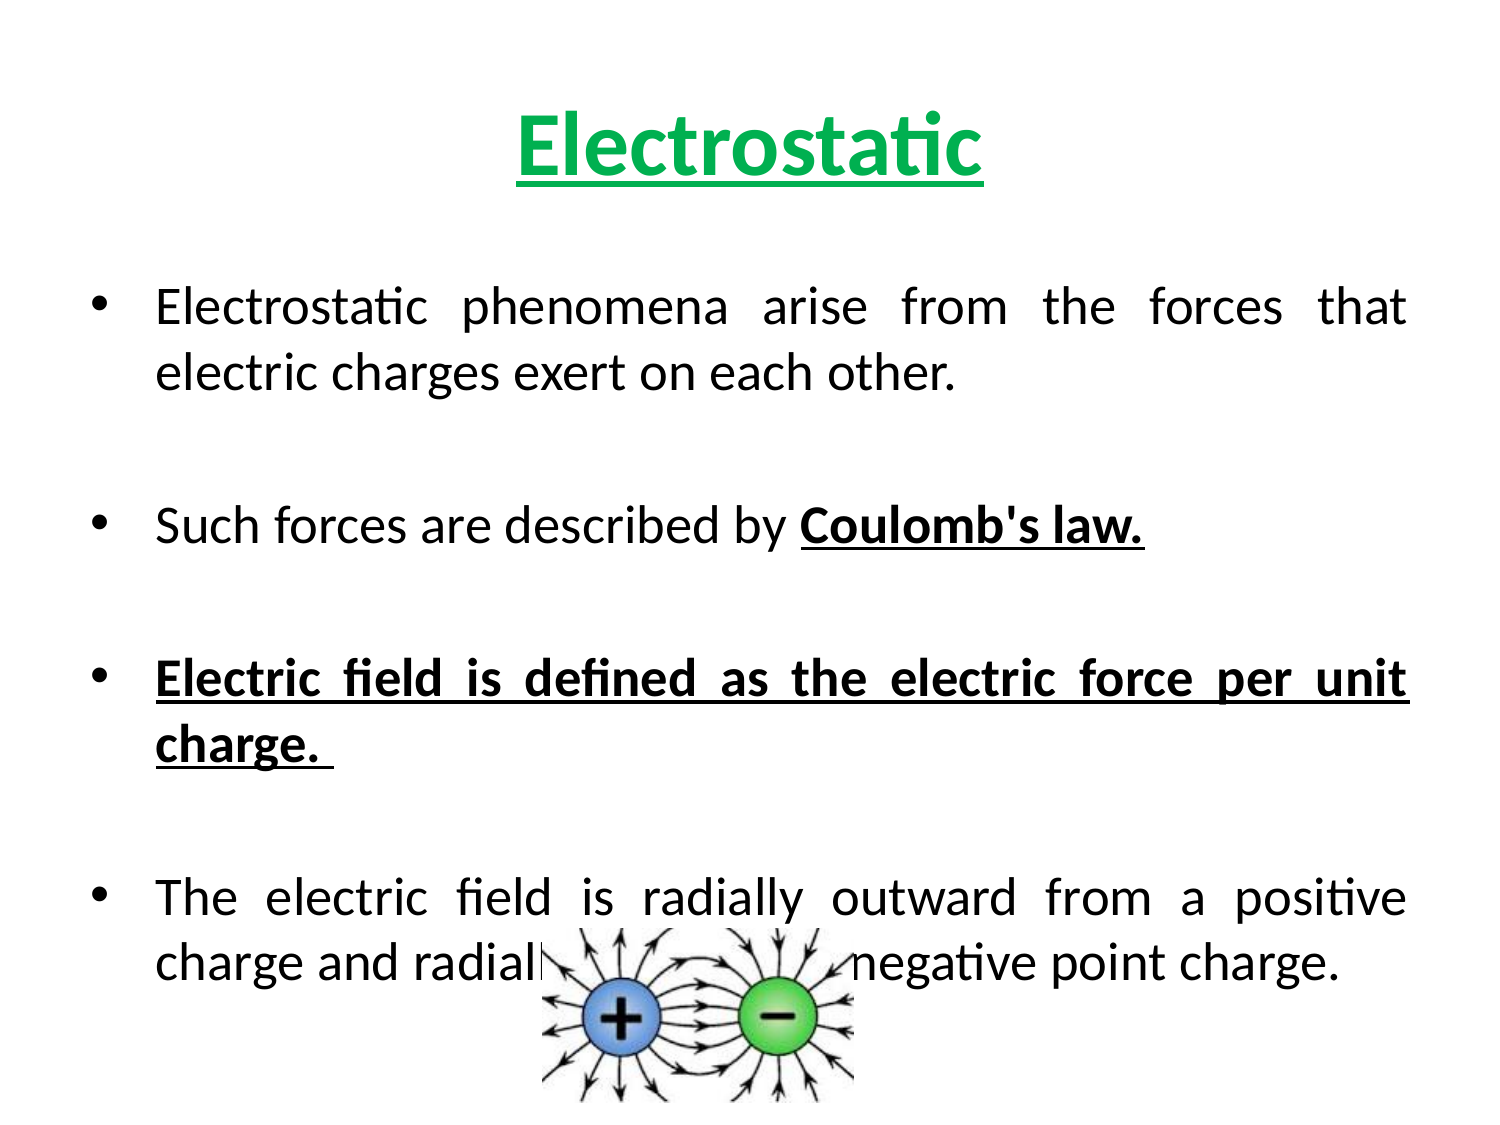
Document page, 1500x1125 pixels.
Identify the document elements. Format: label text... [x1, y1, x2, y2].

list Electrostatic phenomena arise from the forces that electric charges exert on each other. Such forces are described by Coulomb's law. Electric field is defined as the electric force per unit charge. The electric field is radially outward from a positive charge and radially in toward a negative point charge. [75, 262, 1425, 1005]
picture [542, 927, 854, 1104]
title Electrostatic [75, 45, 1425, 233]
